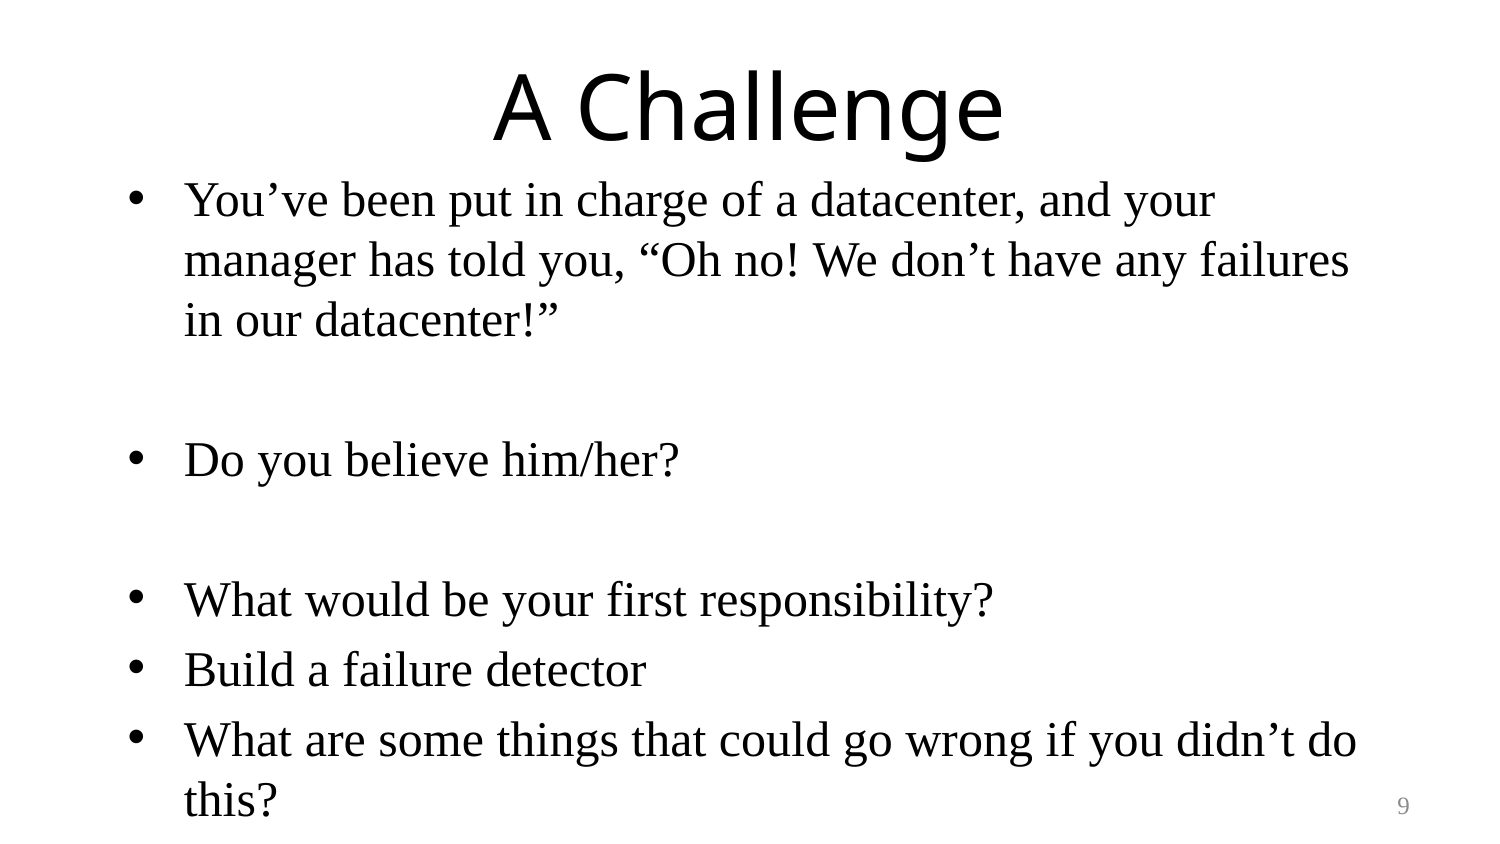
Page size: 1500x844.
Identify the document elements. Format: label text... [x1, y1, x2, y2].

text_box A Challenge [74, 33, 1425, 175]
slide_number 9 [1074, 782, 1425, 828]
list You’ve been put in charge of a datacenter, and your manager has told you, “Oh no! We don’t have any failures in our datacenter!” Do you believe him/her? What would be your first responsibility? Build a failure detector What are some things that could go wrong if you didn’t do this? [112, 175, 1388, 694]
